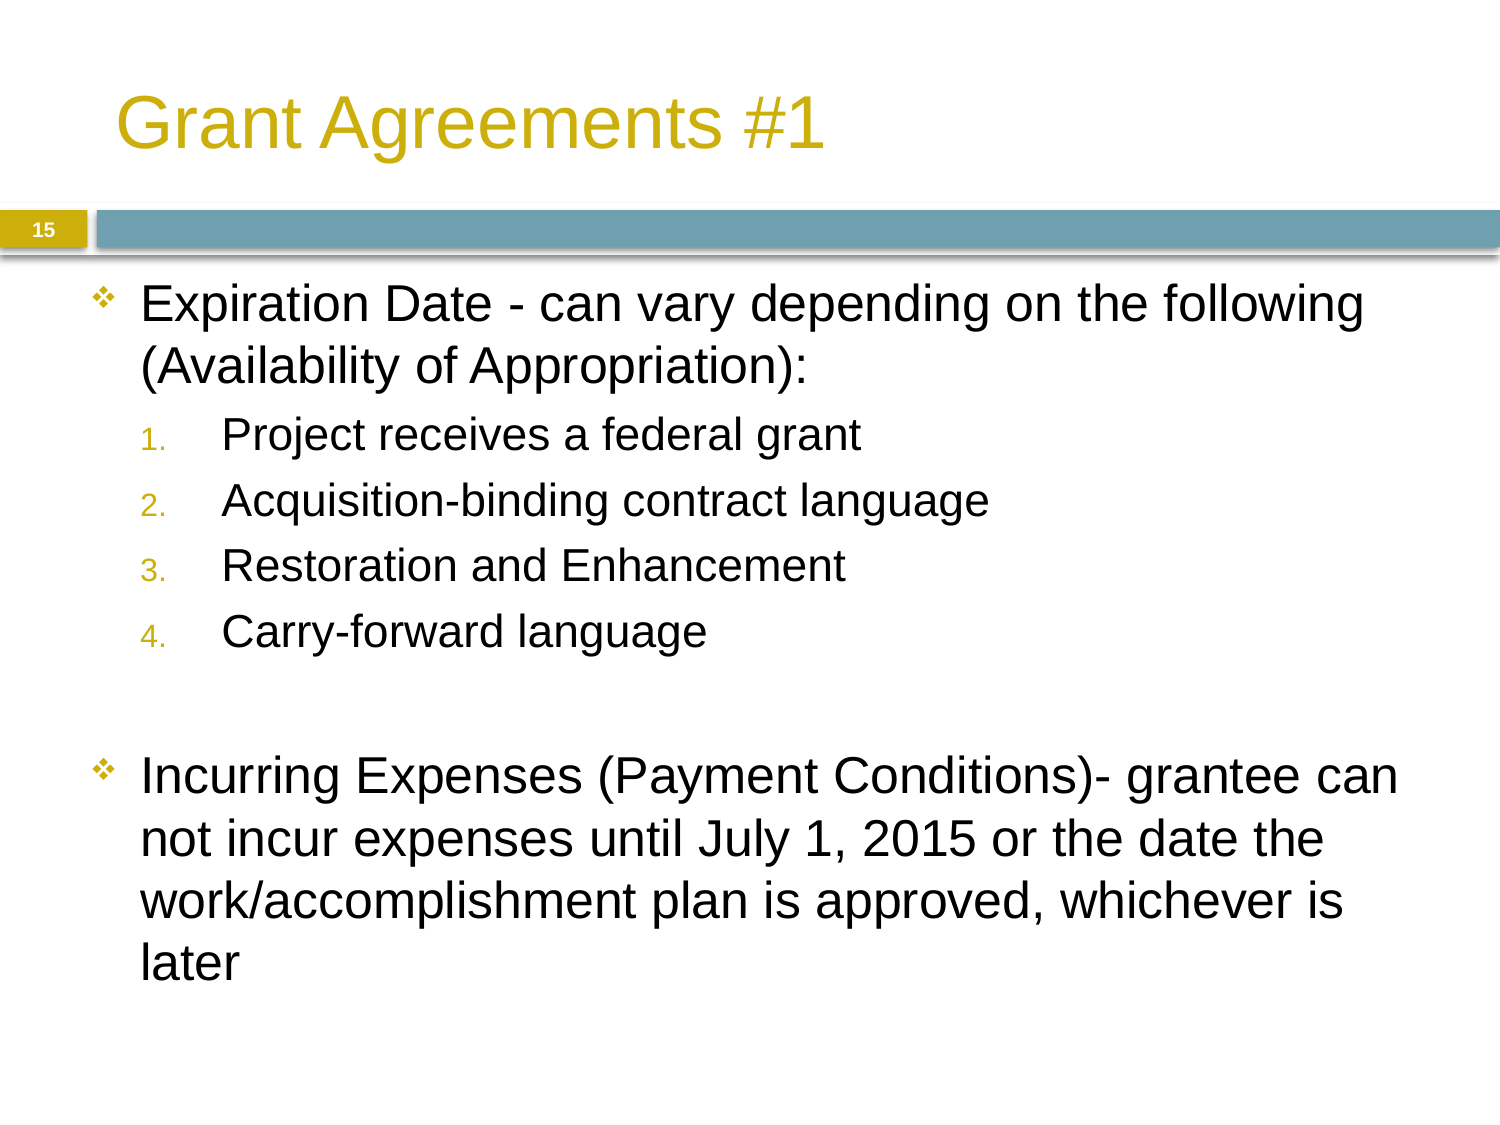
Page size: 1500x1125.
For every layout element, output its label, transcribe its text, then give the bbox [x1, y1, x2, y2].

slide_number 15 [0, 208, 88, 249]
list Expiration Date - can vary depending on the following (Availability of Appropriation): Project receives a federal grant Acquisition-binding contract language Restoration and Enhancement Carry-forward language Incurring Expenses (Payment Conditions)- grantee can not incur expenses until July 1, 2015 or the date the work/accomplishment plan is approved, whichever is later [75, 262, 1438, 1000]
title Grant Agreements #1 [100, 37, 1438, 200]
